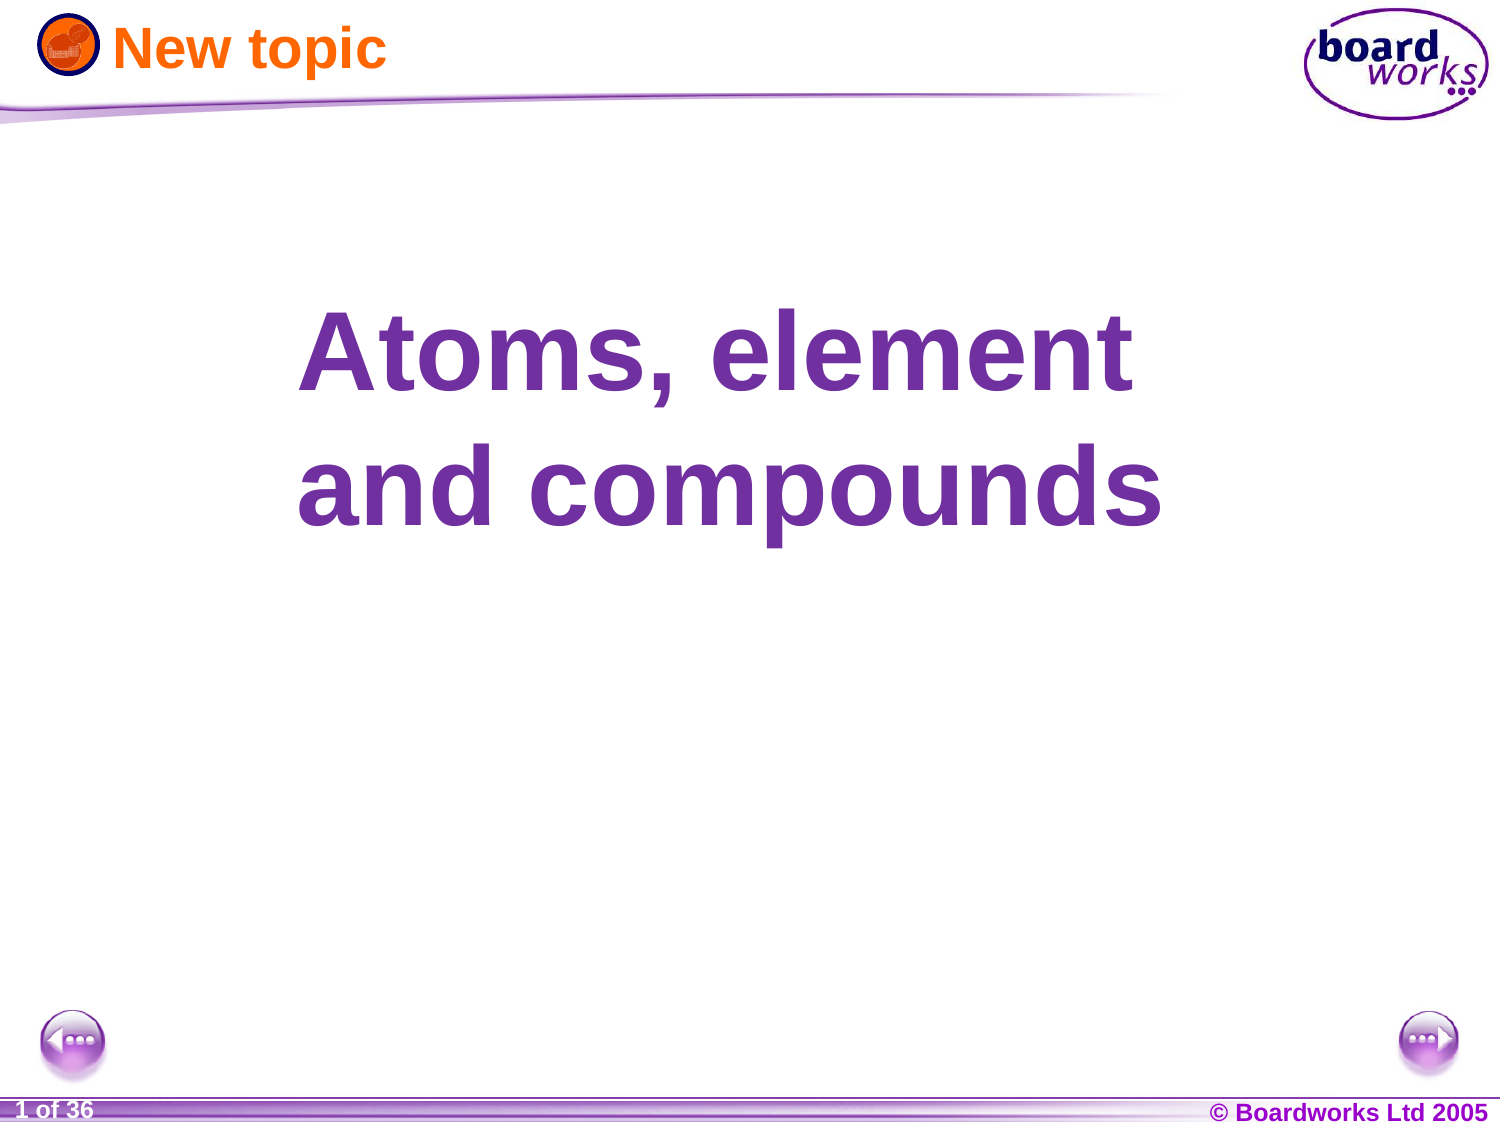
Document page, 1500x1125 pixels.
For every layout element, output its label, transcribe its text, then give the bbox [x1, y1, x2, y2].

picture [0, 999, 1500, 1122]
picture [1293, 0, 1494, 123]
text_box Atoms, element and compounds [281, 270, 1181, 556]
picture [0, 90, 1187, 126]
title New topic [0, 0, 1069, 91]
picture [1387, 999, 1470, 1087]
